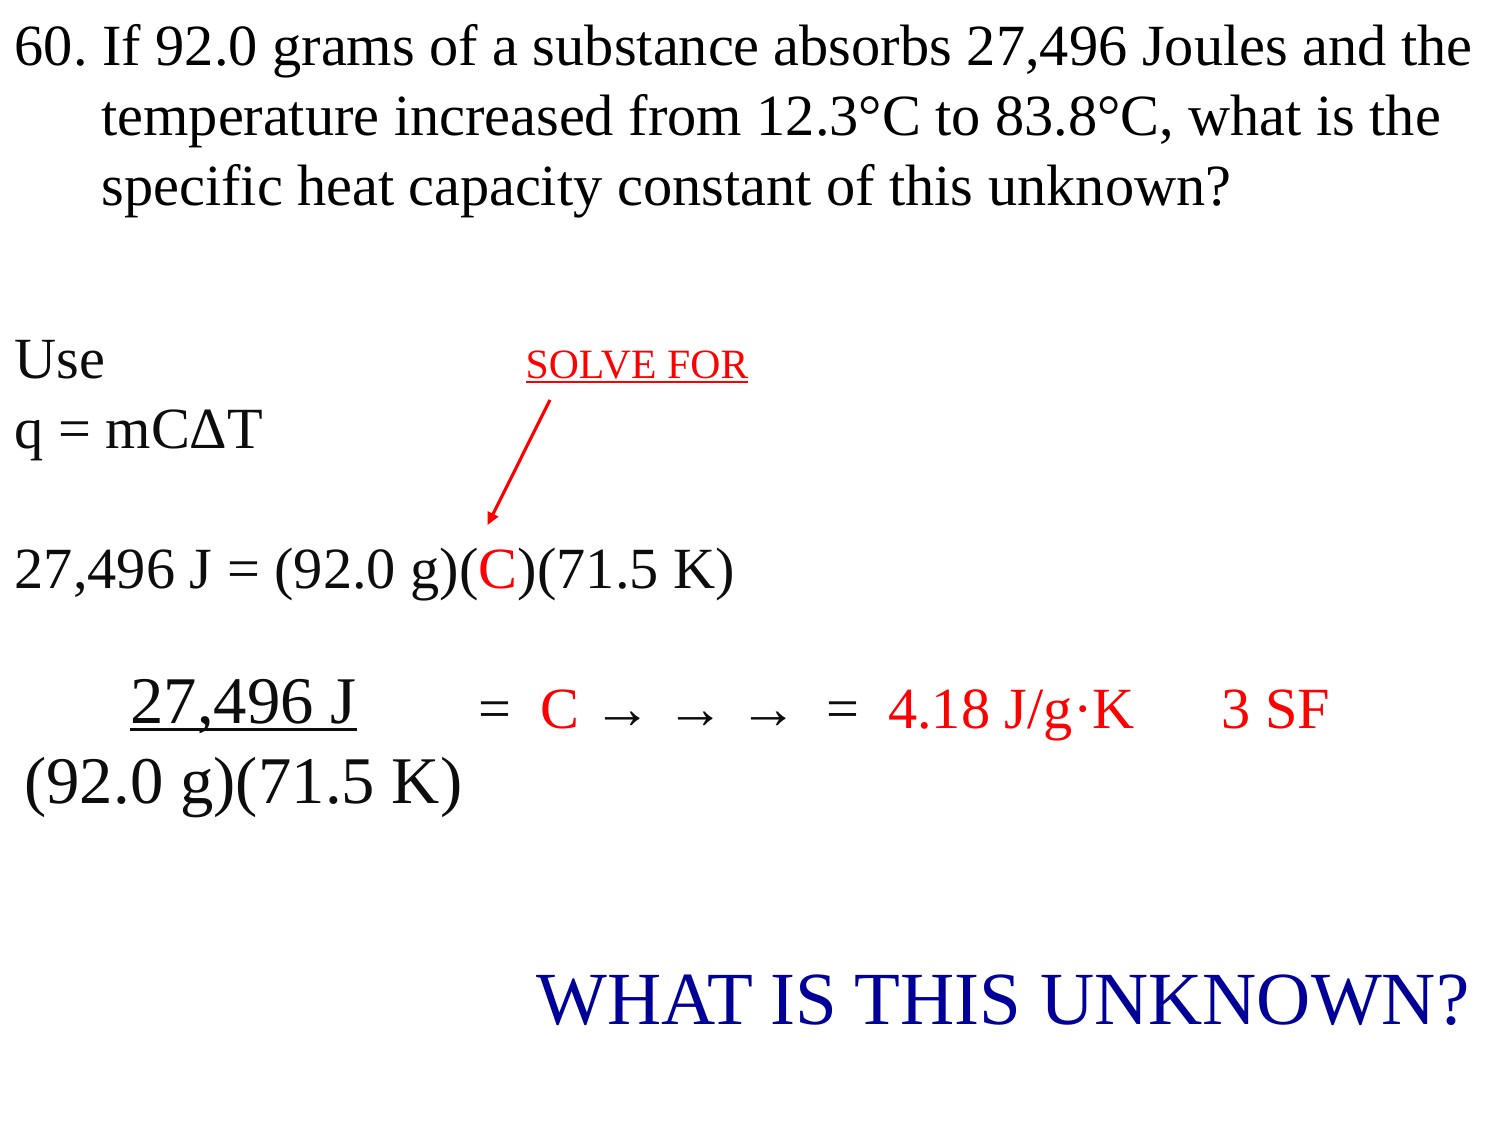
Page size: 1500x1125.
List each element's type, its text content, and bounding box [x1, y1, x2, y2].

text_box 60. If 92.0 grams of a substance absorbs 27,496 Joules and the temperature increased from 12.3°C to 83.8°C, what is the specific heat capacity constant of this unknown? [0, 0, 1500, 270]
text_box 27,496 J (92.0 g)(71.5 K) [0, 649, 488, 1065]
text_box Use SOLVE FOR q = mCΔT 27,496 J = (92.0 g)(C)(71.5 K) = C → → → = 4.18 J/g·K 3 SF WHAT IS THIS UNKNOWN? [0, 312, 1500, 1048]
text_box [487, 399, 551, 526]
